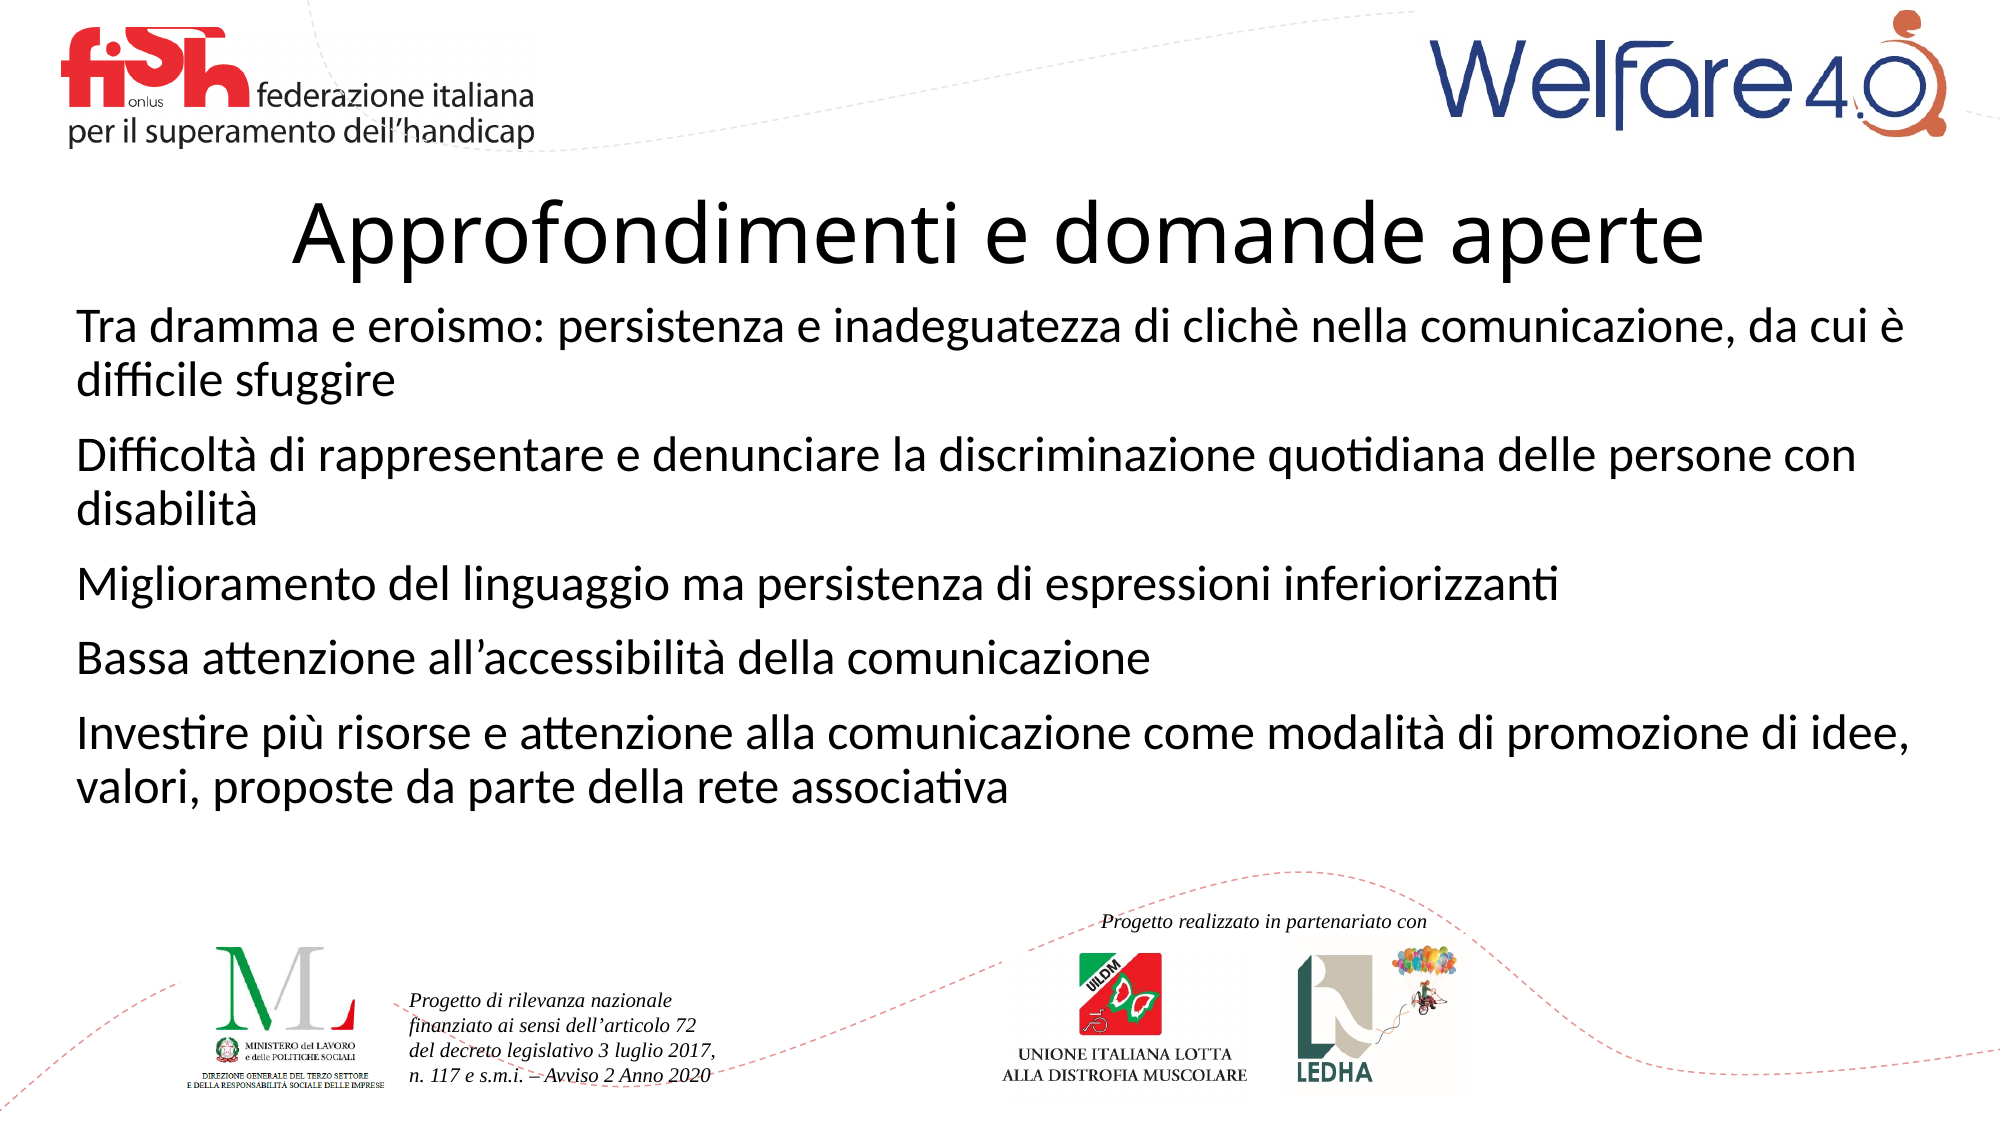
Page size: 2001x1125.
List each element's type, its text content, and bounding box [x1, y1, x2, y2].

text_box [307, 0, 1417, 152]
text_box [1443, 918, 1466, 934]
picture [61, 27, 534, 149]
picture [179, 934, 391, 1096]
text_box [0, 982, 609, 1114]
text_box [1028, 927, 1282, 1074]
subtitle Tra dramma e eroismo: persistenza e inadeguatezza di clichè nella comunicazione, da cui è difficile sfuggire Difficoltà di rappresentare e denunciare la discriminazione quotidiana delle persone con disabilità Miglioramento del linguaggio ma persistenza di espressioni inferiorizzanti Bassa attenzione all’accessibilità della comunicazione Investire più risorse e attenzione alla comunicazione come modalità di promozione di idee, valori, proposte da parte della rete associativa [61, 291, 1961, 863]
title Approfondimenti e domande aperte [249, 184, 1750, 291]
text_box [1469, 936, 2000, 1075]
text_box [735, 962, 1002, 1090]
picture [1002, 951, 1247, 1102]
text_box [1961, 109, 2000, 119]
text_box Progetto realizzato in partenariato con [1086, 900, 1443, 941]
picture [1417, 4, 1961, 149]
text_box [1161, 872, 1413, 900]
picture [1282, 934, 1469, 1096]
text_box Progetto di rilevanza nazionale finanziato ai sensi dell’articolo 72 del decreto legislativo 3 luglio 2017, n. 117 e s.m.i. – Avviso 2 Anno 2020 [394, 979, 735, 1094]
